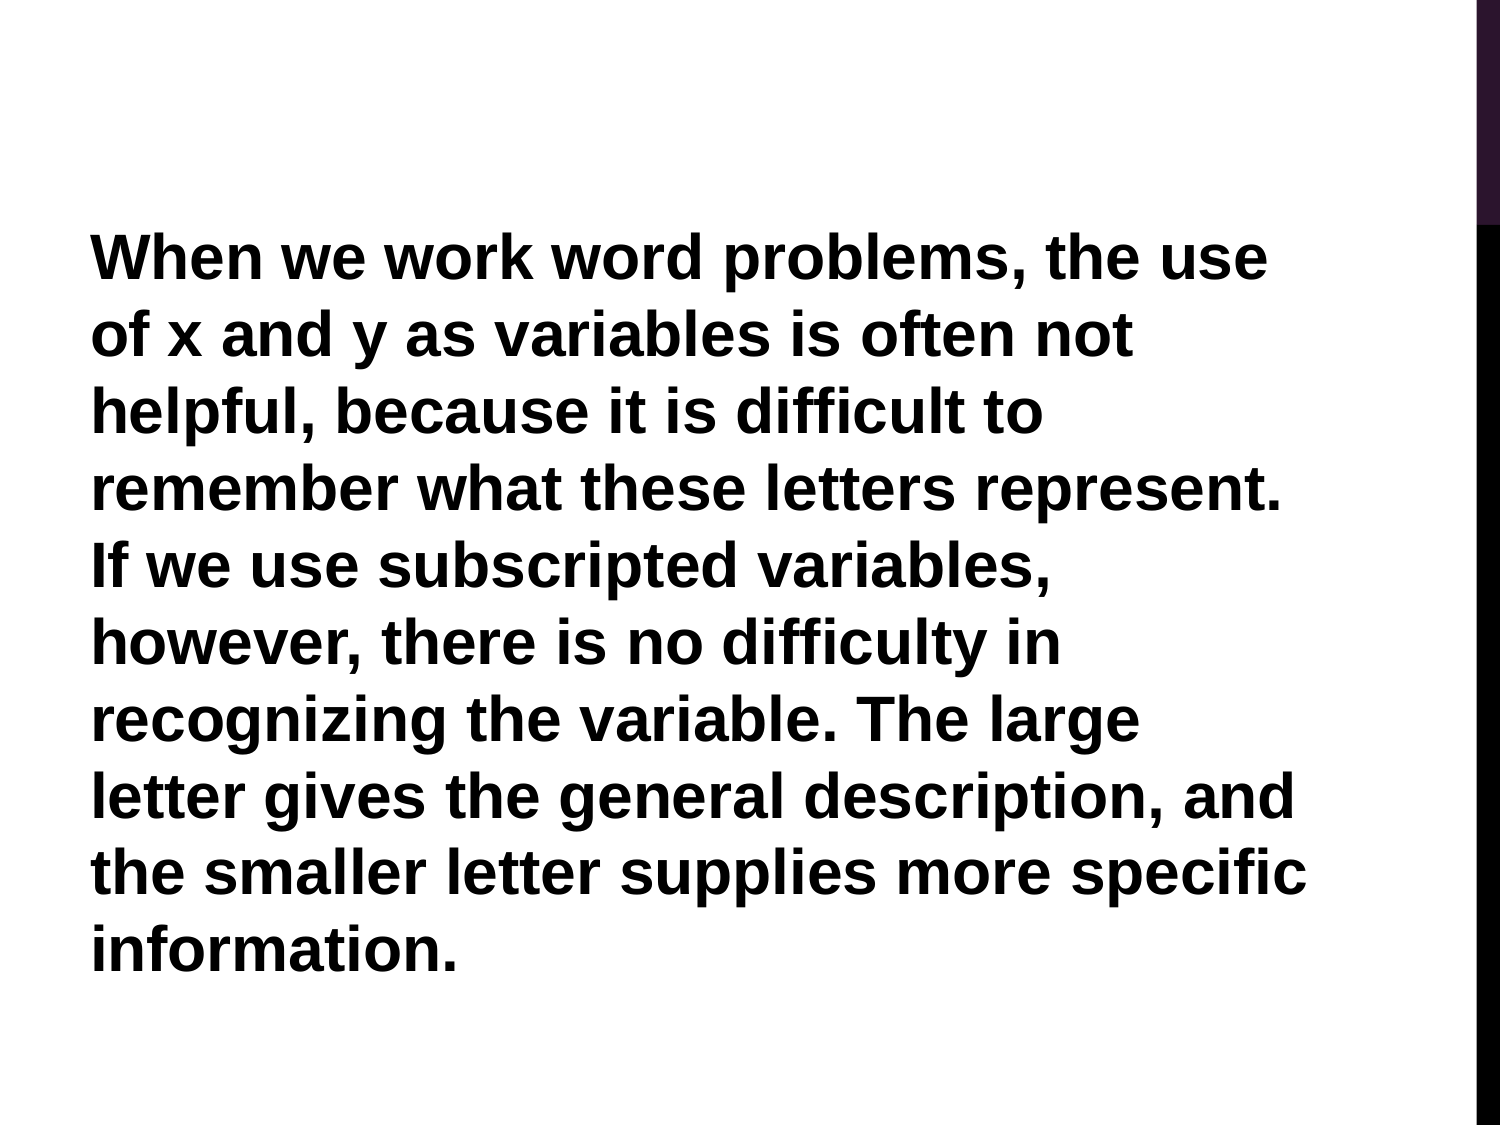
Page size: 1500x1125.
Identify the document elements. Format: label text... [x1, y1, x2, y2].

list When we work word problems, the use of x and y as variables is often not helpful, because it is difficult to remember what these letters represent. If we use subscripted variables, however, there is no difficulty in recognizing the variable. The large letter gives the general description, and the smaller letter supplies more specific information. [75, 208, 1325, 1005]
